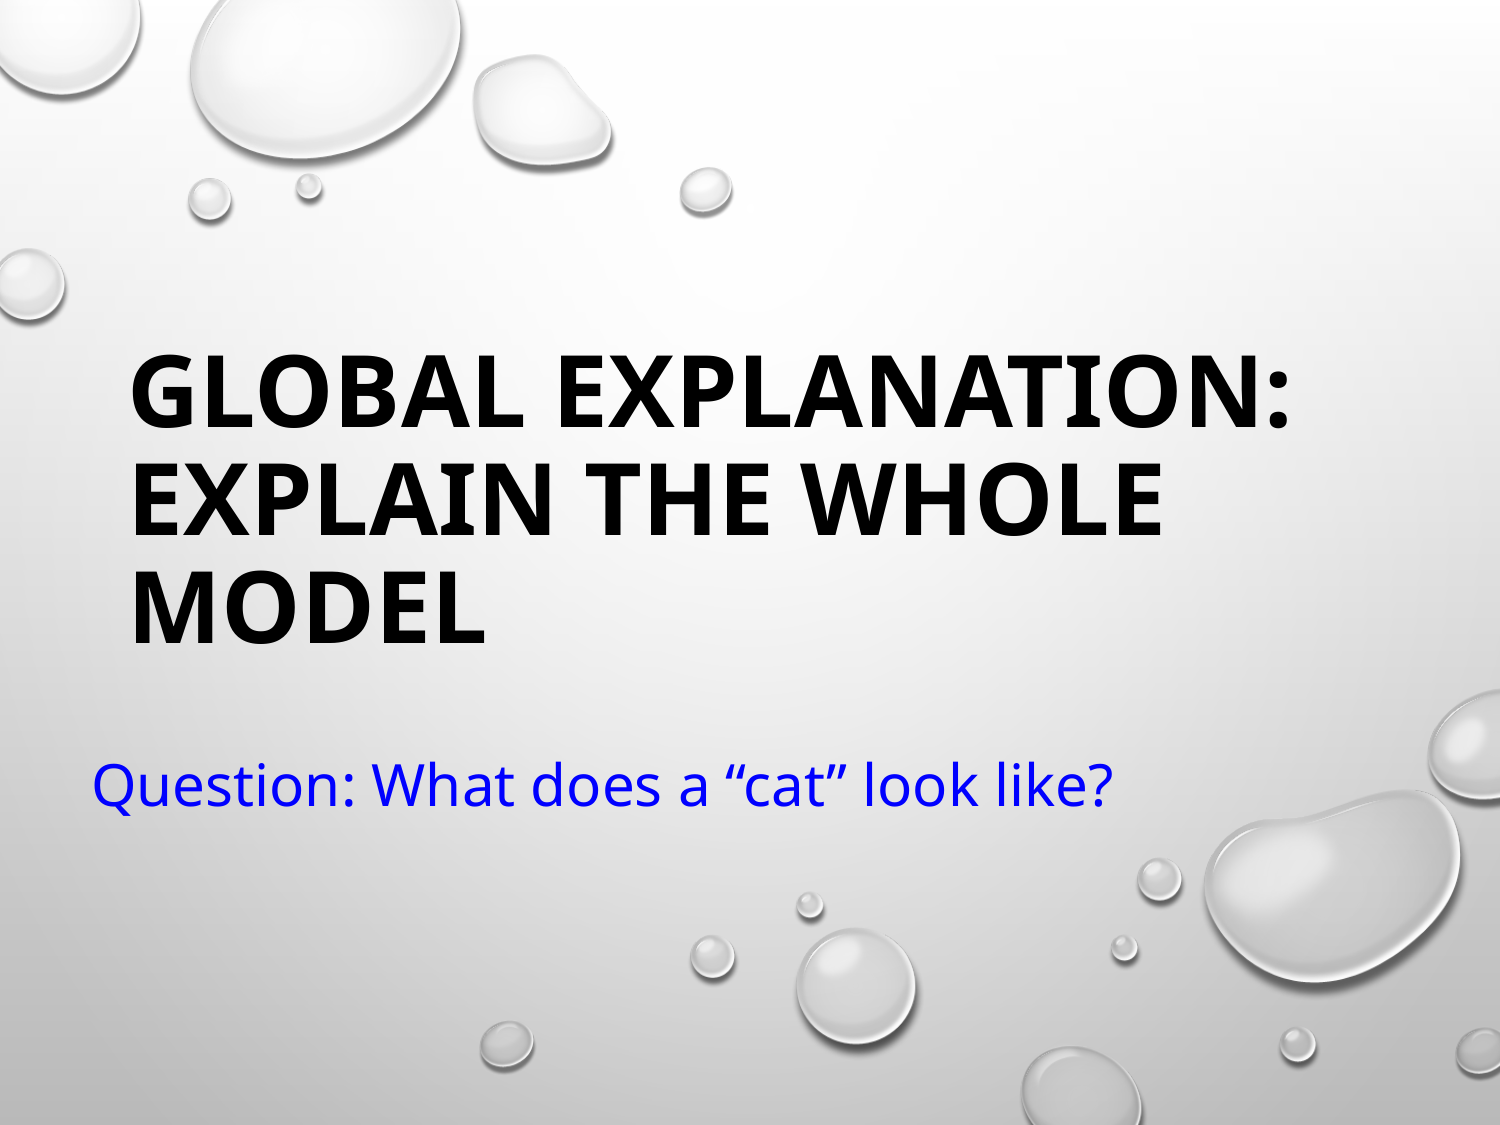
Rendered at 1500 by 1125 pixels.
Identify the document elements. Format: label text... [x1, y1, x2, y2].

text_box Question: What does a “cat” look like? [76, 740, 1129, 826]
title Global Explanation: Explain the whole Model [112, 280, 1388, 673]
picture [0, 0, 1500, 1125]
